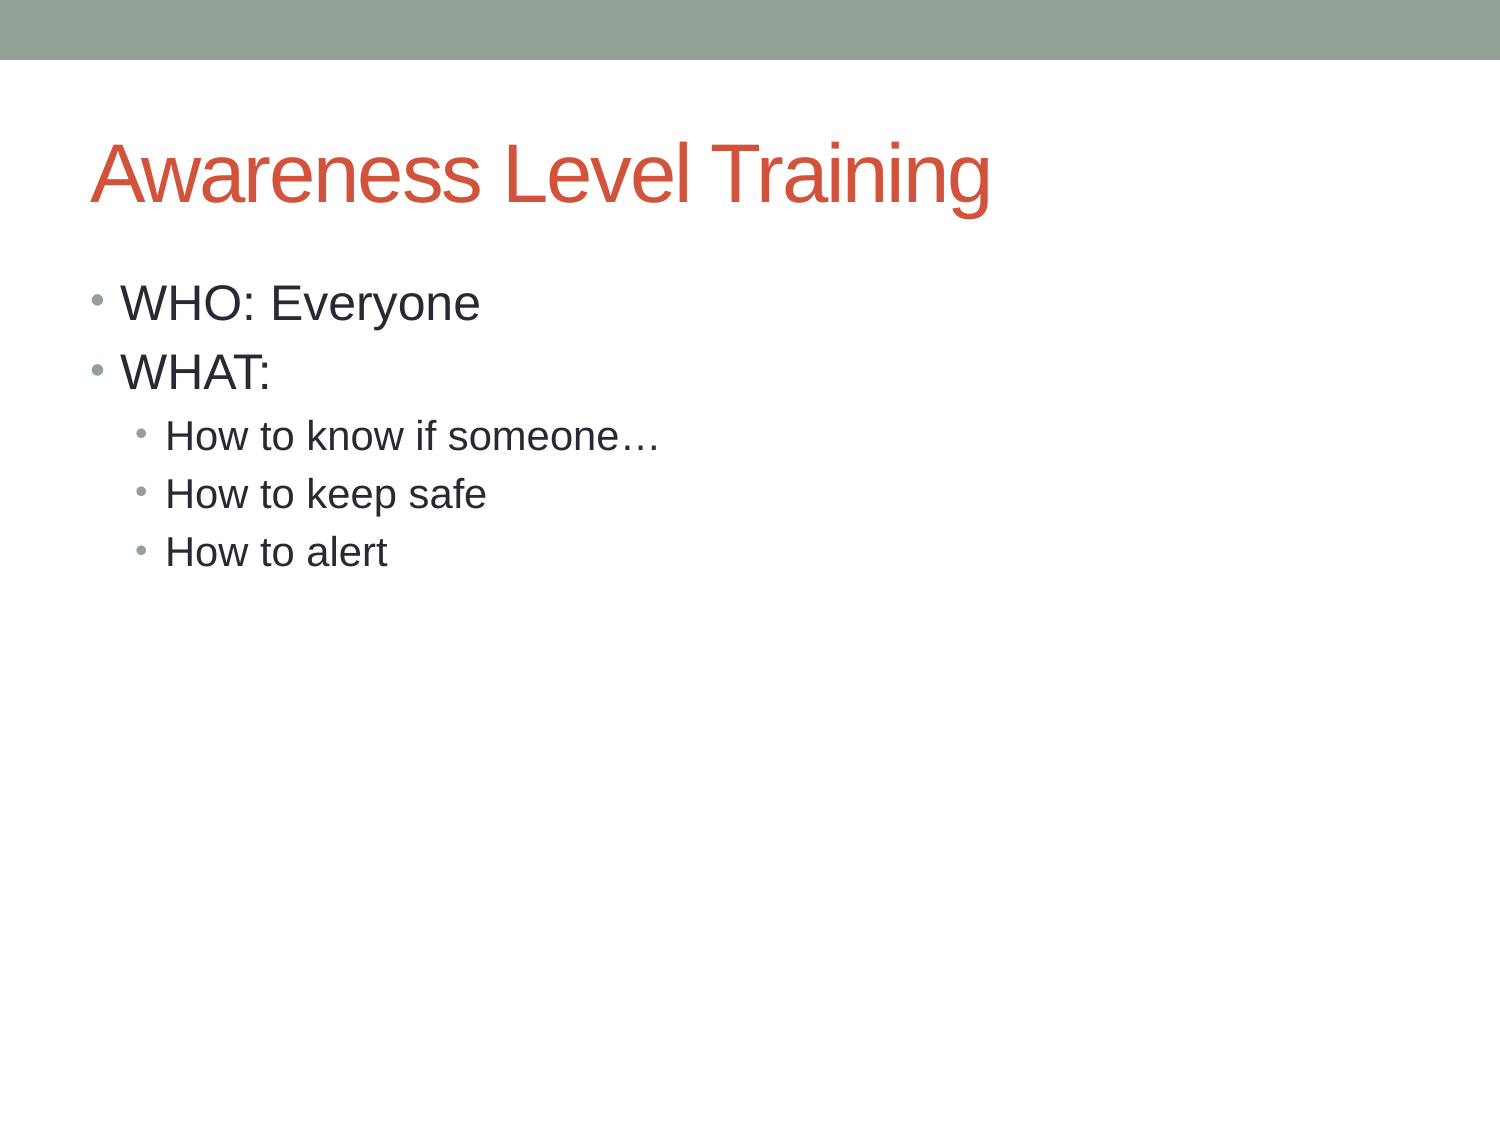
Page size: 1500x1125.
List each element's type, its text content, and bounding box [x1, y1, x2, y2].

list WHO: Everyone WHAT: How to know if someone… How to keep safe How to alert [74, 262, 1426, 1063]
title Awareness Level Training [75, 87, 1425, 250]
